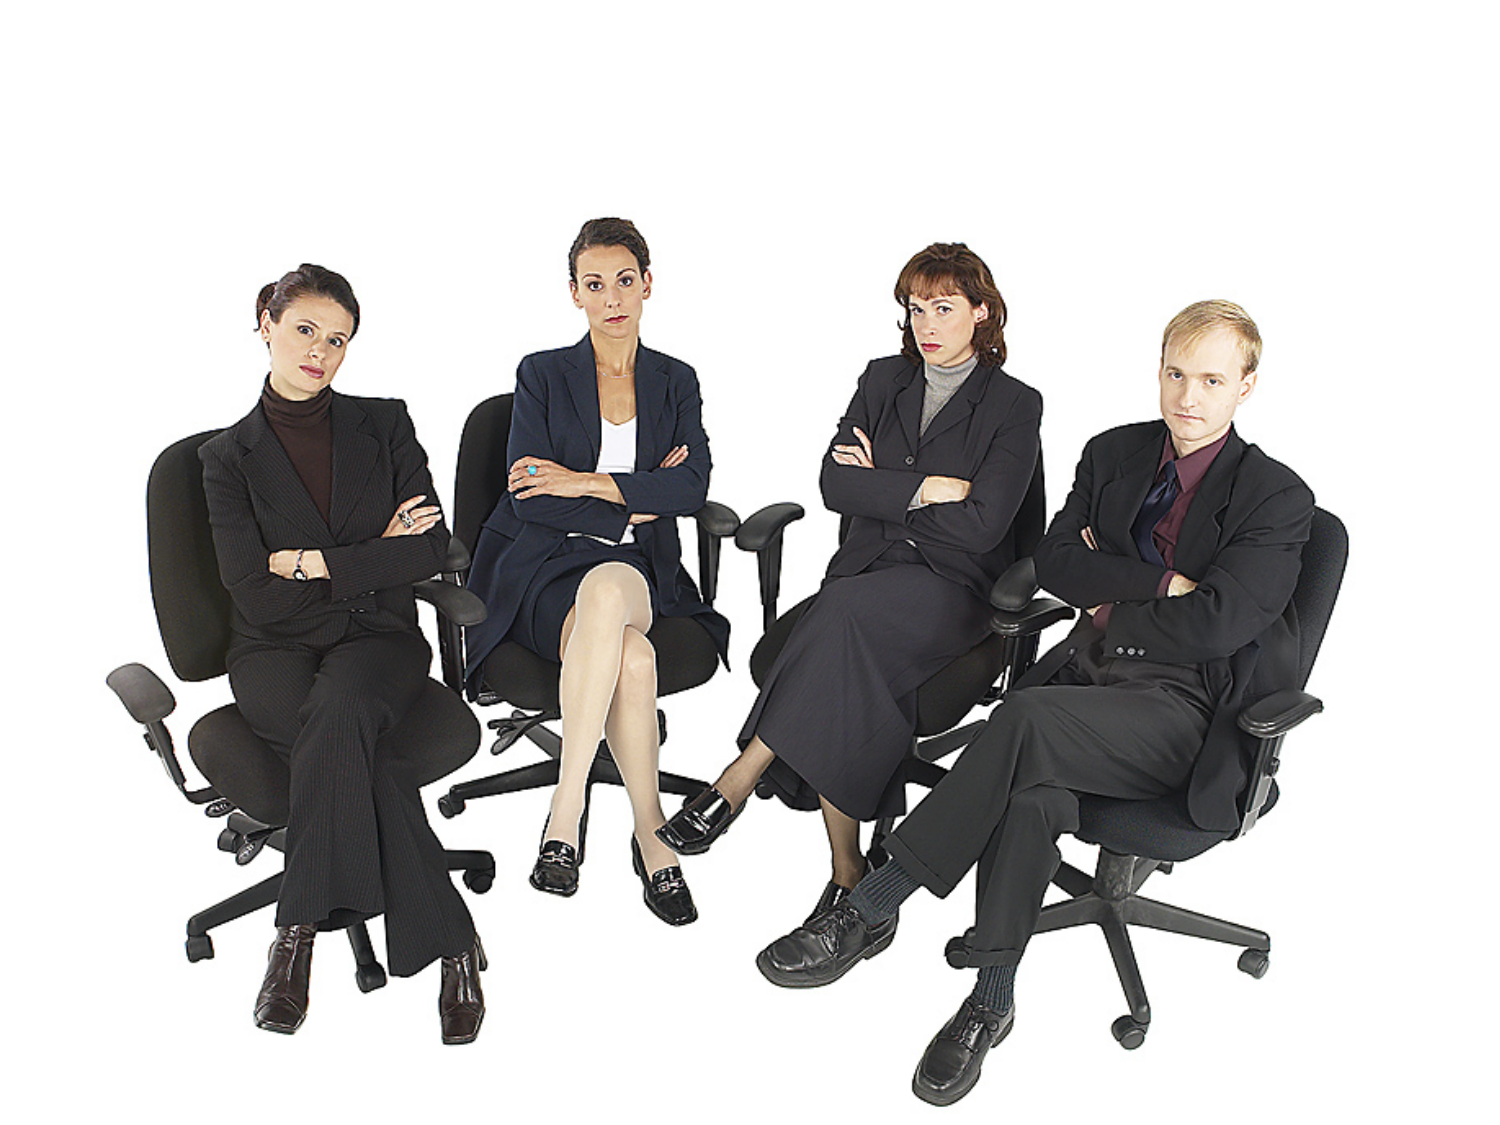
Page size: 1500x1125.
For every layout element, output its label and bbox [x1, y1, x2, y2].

picture [87, 204, 1376, 1125]
